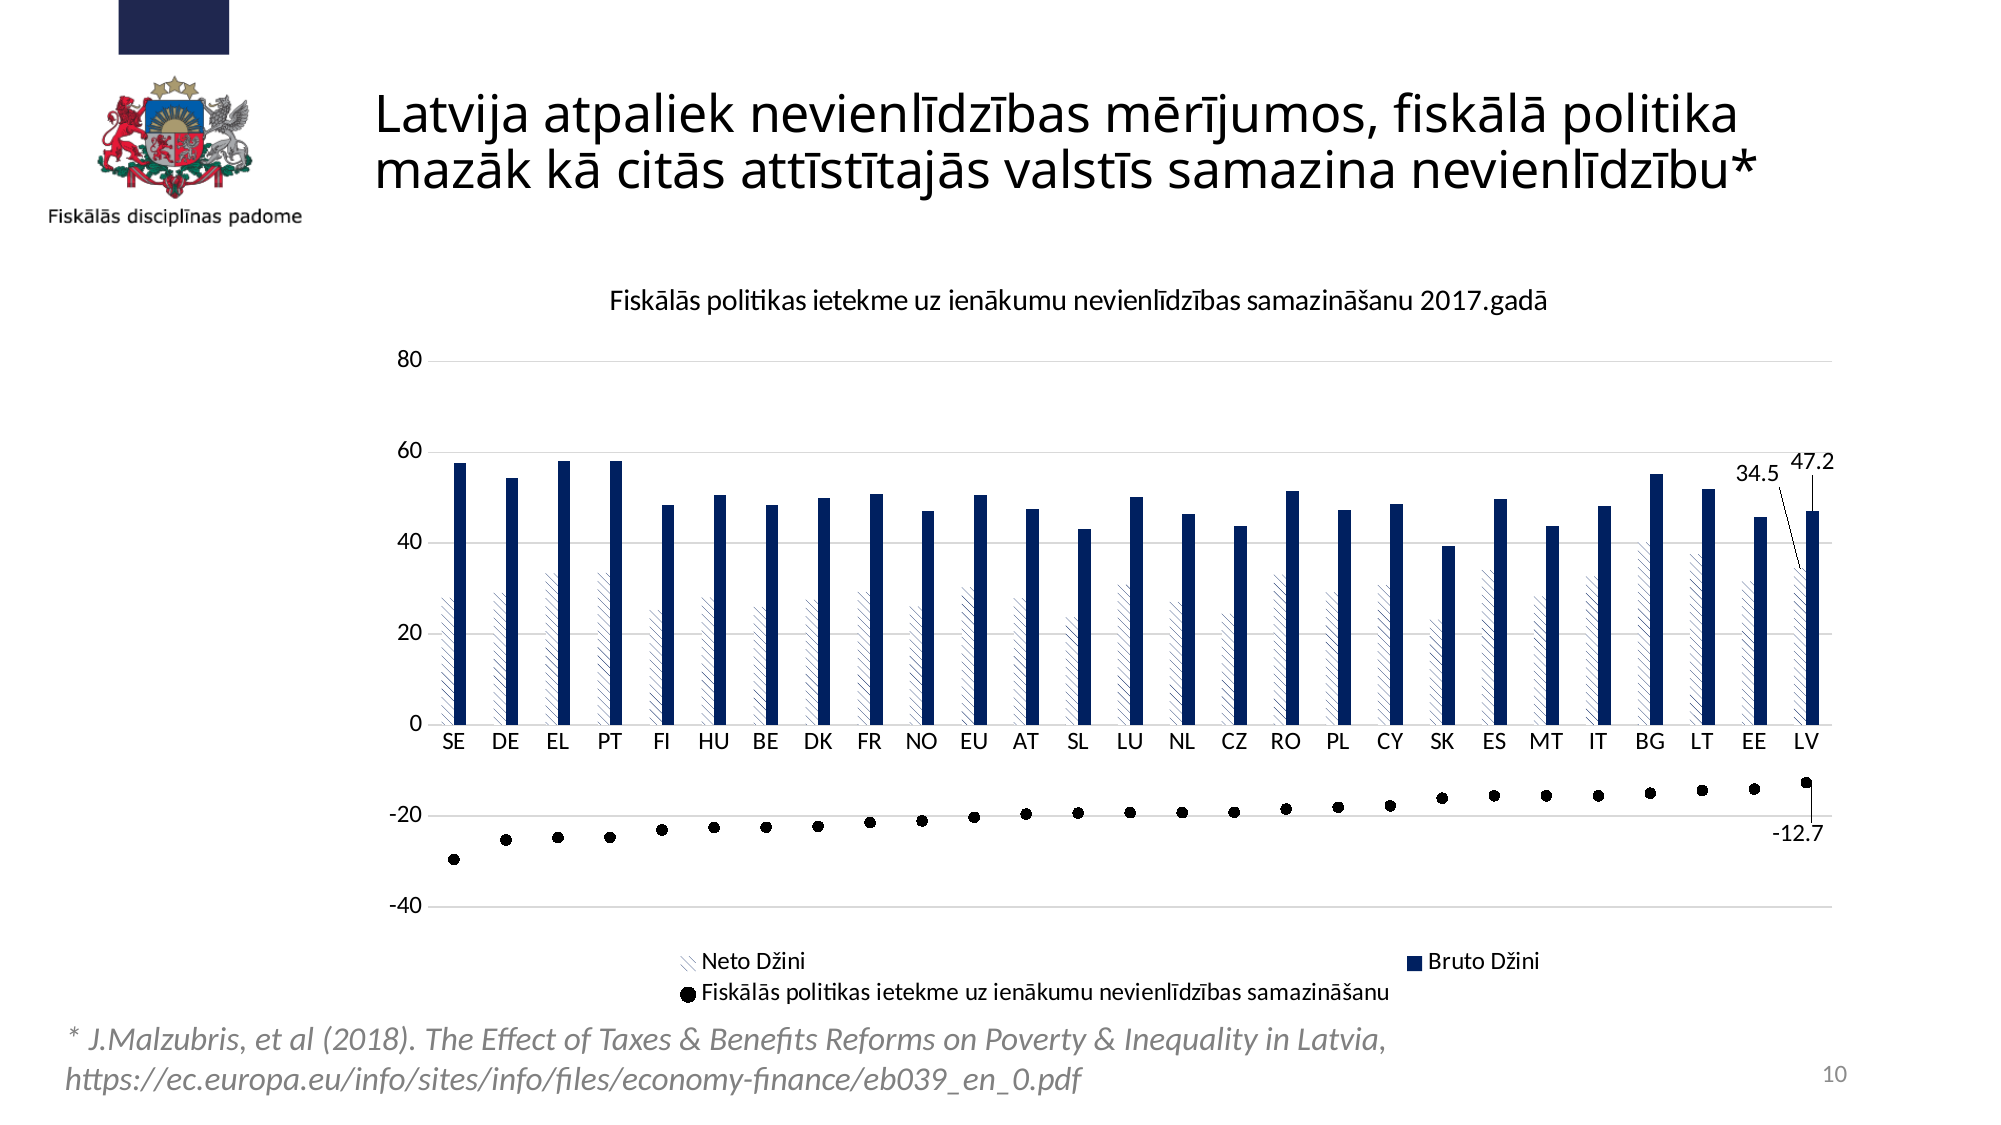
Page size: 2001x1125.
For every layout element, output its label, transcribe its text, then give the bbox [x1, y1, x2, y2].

text_box * J.Malzubris, et al (2018). The Effect of Taxes & Benefits Reforms on Poverty & Inequality in Latvia, https://ec.europa.eu/info/sites/info/files/economy-finance/eb039_en_0.pdf [50, 1009, 1900, 1105]
title Latvija atpaliek nevienlīdzības mērījumos, fiskālā politika mazāk kā citās attīstītajās valstīs samazina nevienlīdzību* [359, 59, 1863, 228]
picture [46, 0, 305, 227]
chart [359, 263, 1863, 1014]
